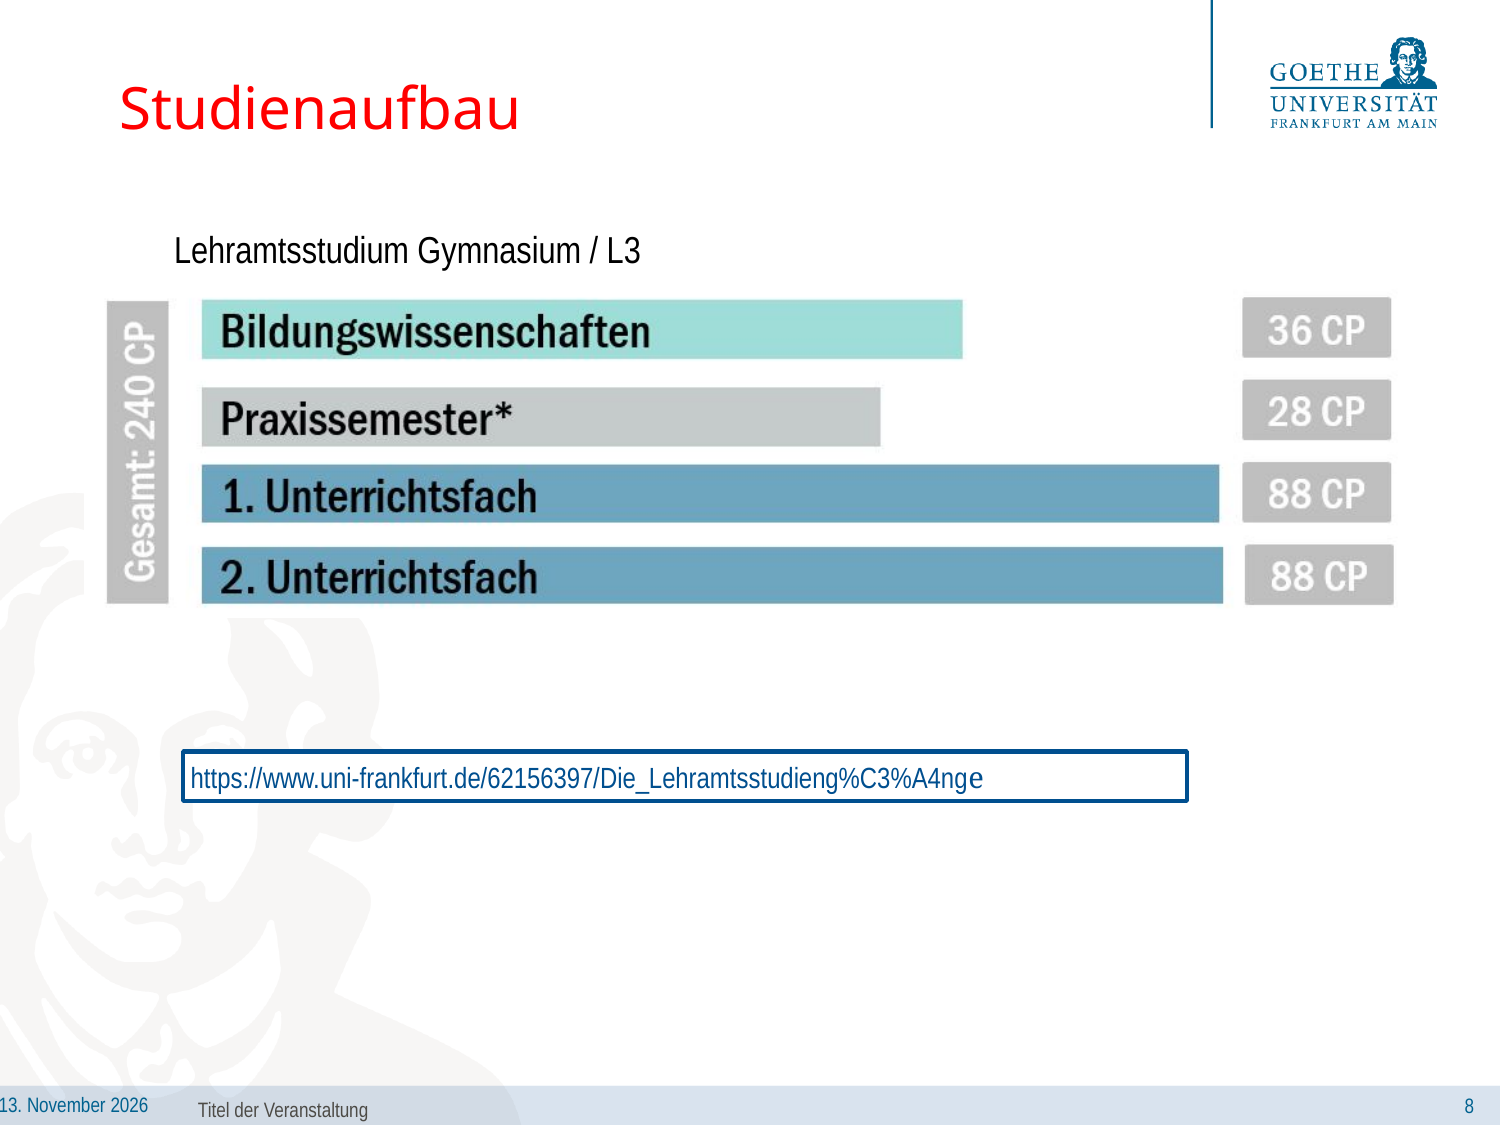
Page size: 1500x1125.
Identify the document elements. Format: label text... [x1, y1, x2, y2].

text_box https://www.uni-frankfurt.de/62156397/Die_Lehramtsstudieng%C3%A4nge [183, 751, 1188, 802]
footer Titel der Veranstaltung [183, 1096, 1341, 1125]
slide_number 8 [1417, 1092, 1475, 1122]
picture [0, 0, 1500, 1125]
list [83, 278, 1416, 618]
text_box Lehramtsstudium Gymnasium / L3 [159, 218, 857, 278]
title Studienaufbau [104, 19, 1188, 149]
